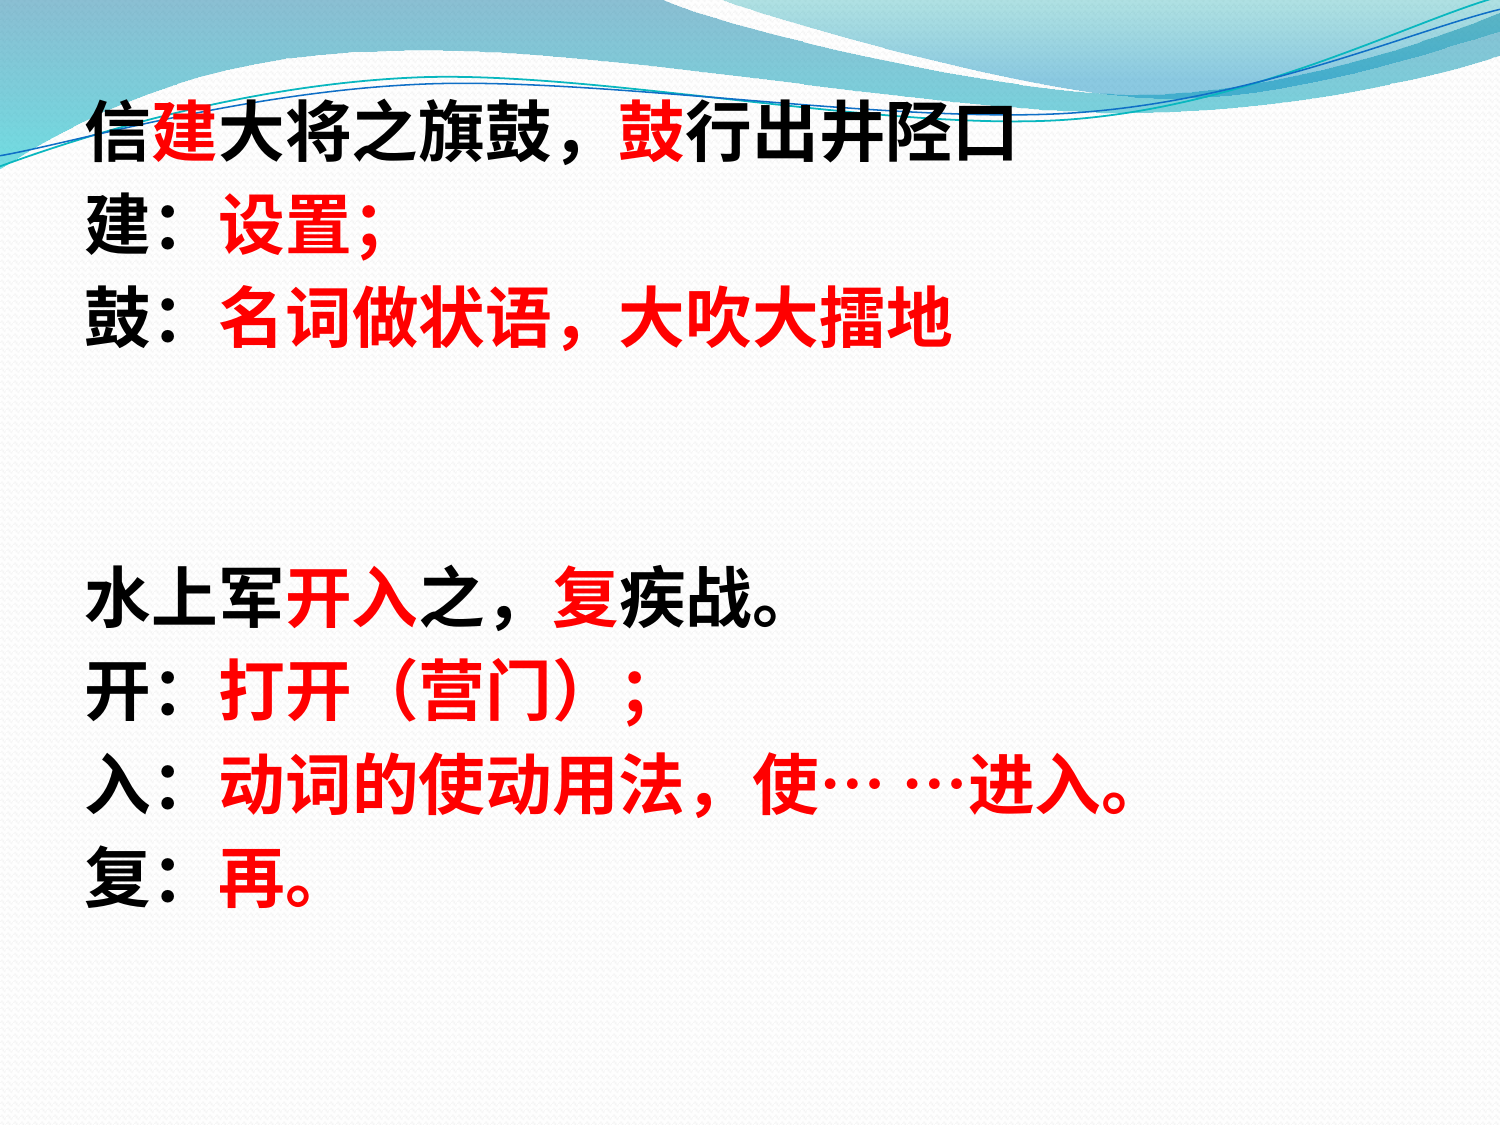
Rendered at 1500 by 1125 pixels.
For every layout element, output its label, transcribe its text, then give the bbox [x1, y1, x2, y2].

text_box 信建大将之旗鼓，鼓行出井陉口 建：设置； 鼓：名词做状语，大吹大擂地 水上军开入之，复疾战。 开：打开（营门）； 入：动词的使动用法，使… …进入。 复：再。 [70, 82, 1433, 1020]
